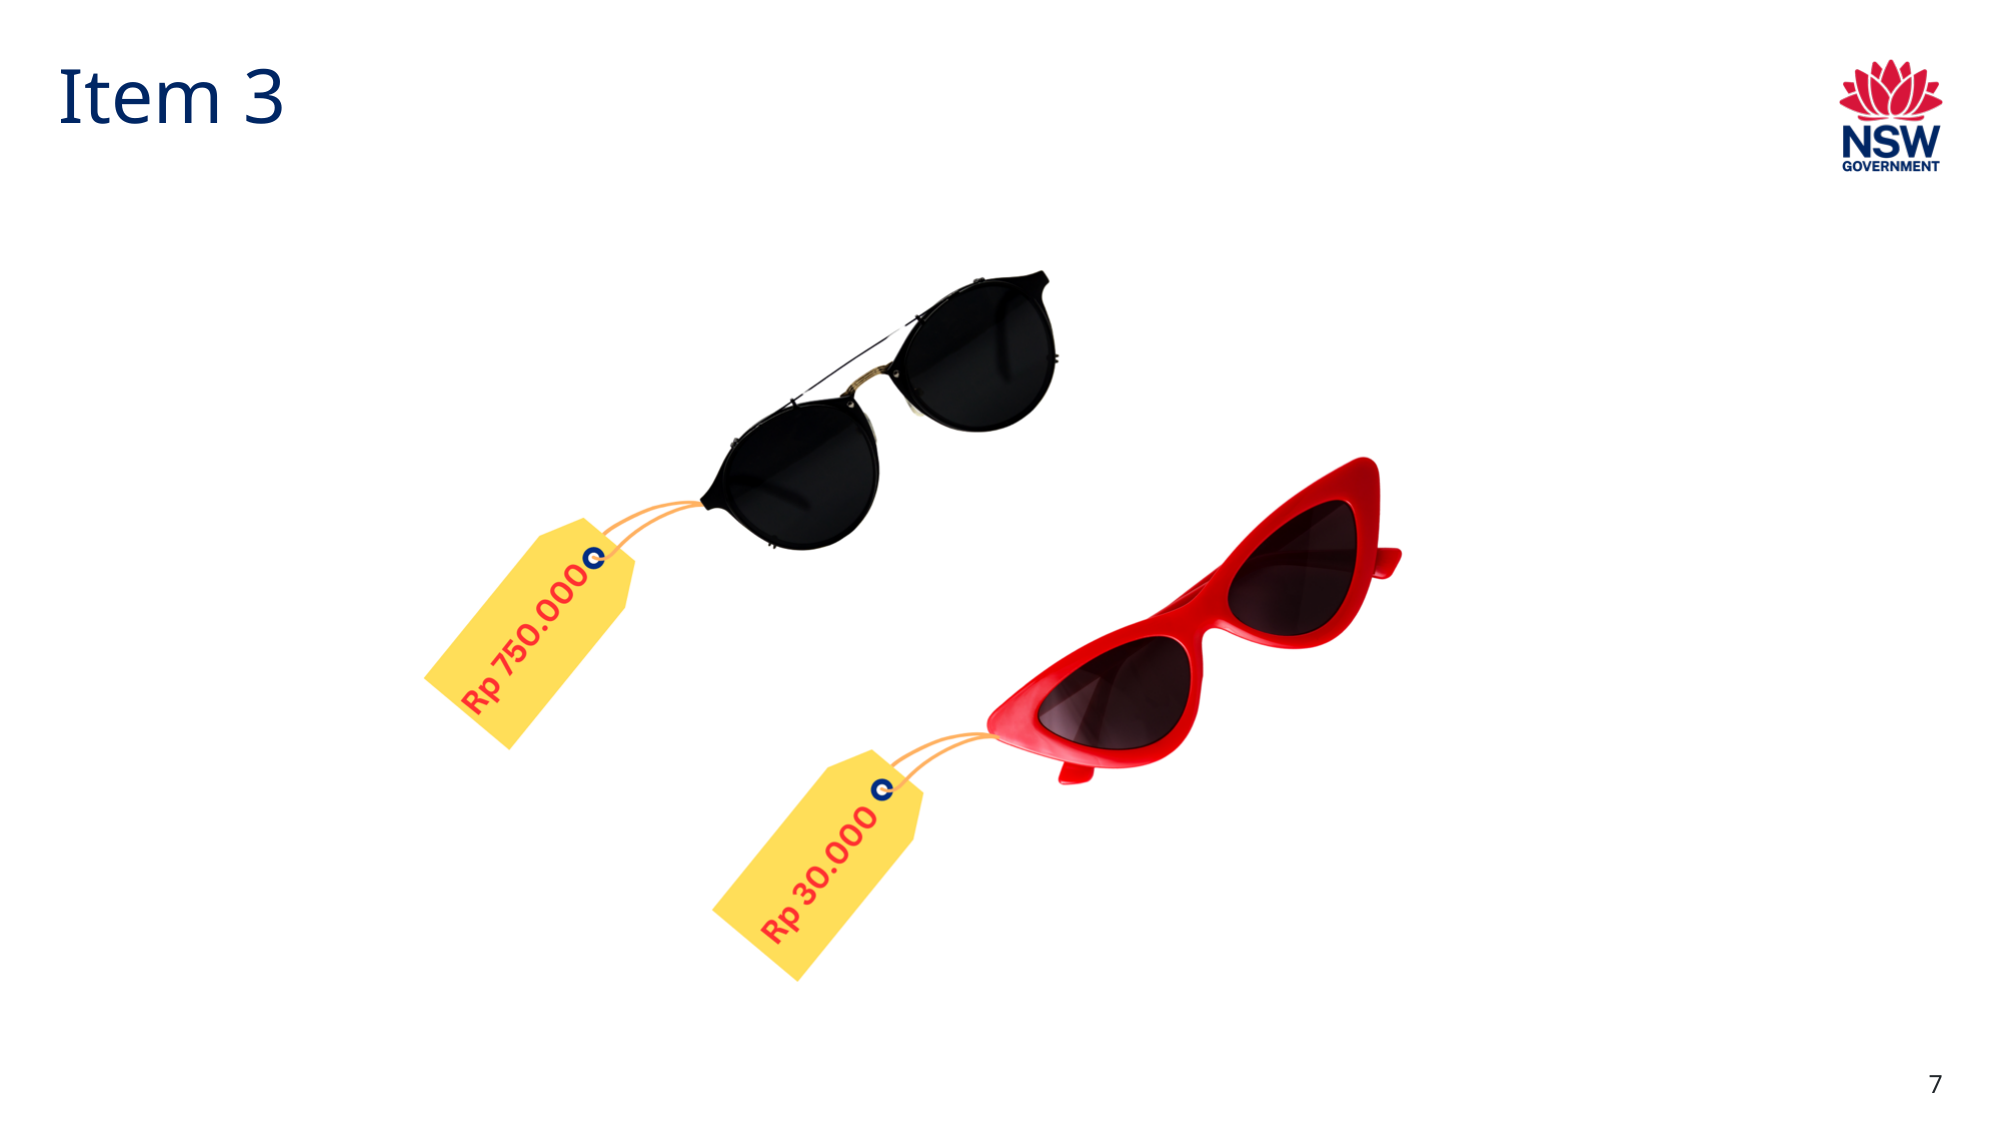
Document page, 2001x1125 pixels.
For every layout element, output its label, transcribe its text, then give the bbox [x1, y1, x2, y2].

title Item 3 [59, 59, 1713, 136]
slide_number 7 [1824, 1068, 1943, 1099]
picture [1839, 59, 1943, 172]
picture [374, 154, 1664, 1066]
